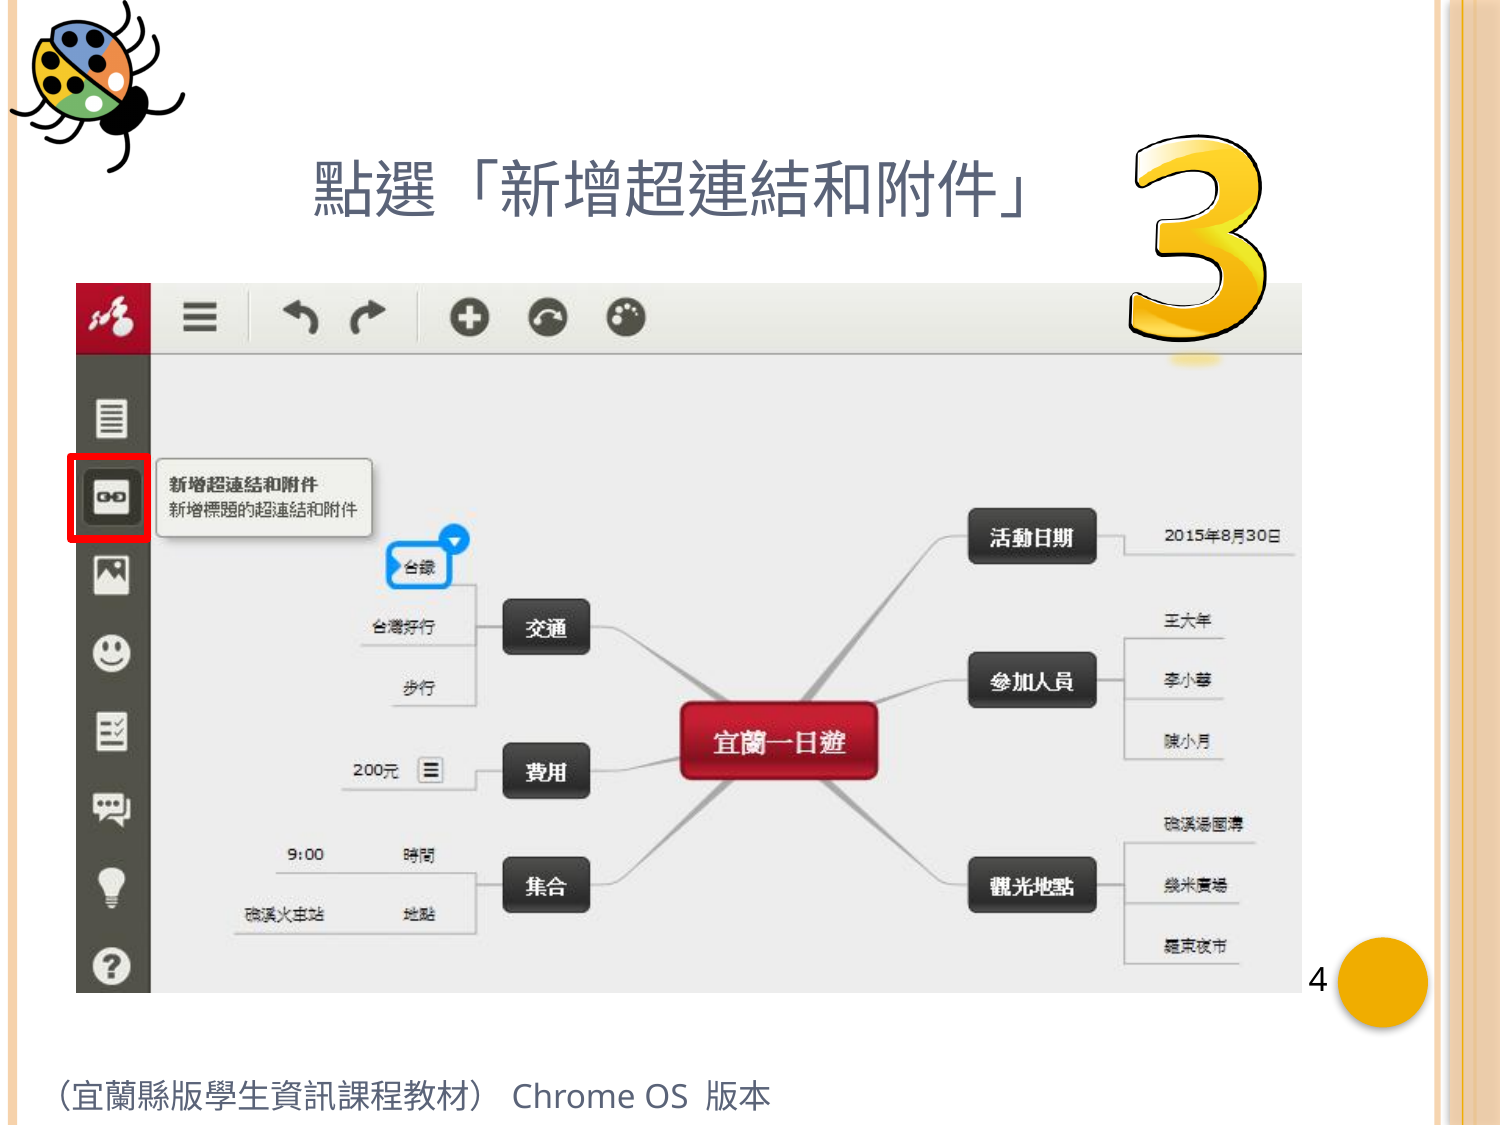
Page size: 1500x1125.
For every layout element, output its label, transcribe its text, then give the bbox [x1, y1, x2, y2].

footer （宜蘭縣版學生資訊課程教材）Chrome OS 版本 [23, 1065, 809, 1125]
title 點選「新增超連結和附件」 [75, 45, 1300, 233]
picture [1127, 133, 1267, 371]
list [76, 282, 1303, 994]
picture [0, 0, 169, 176]
